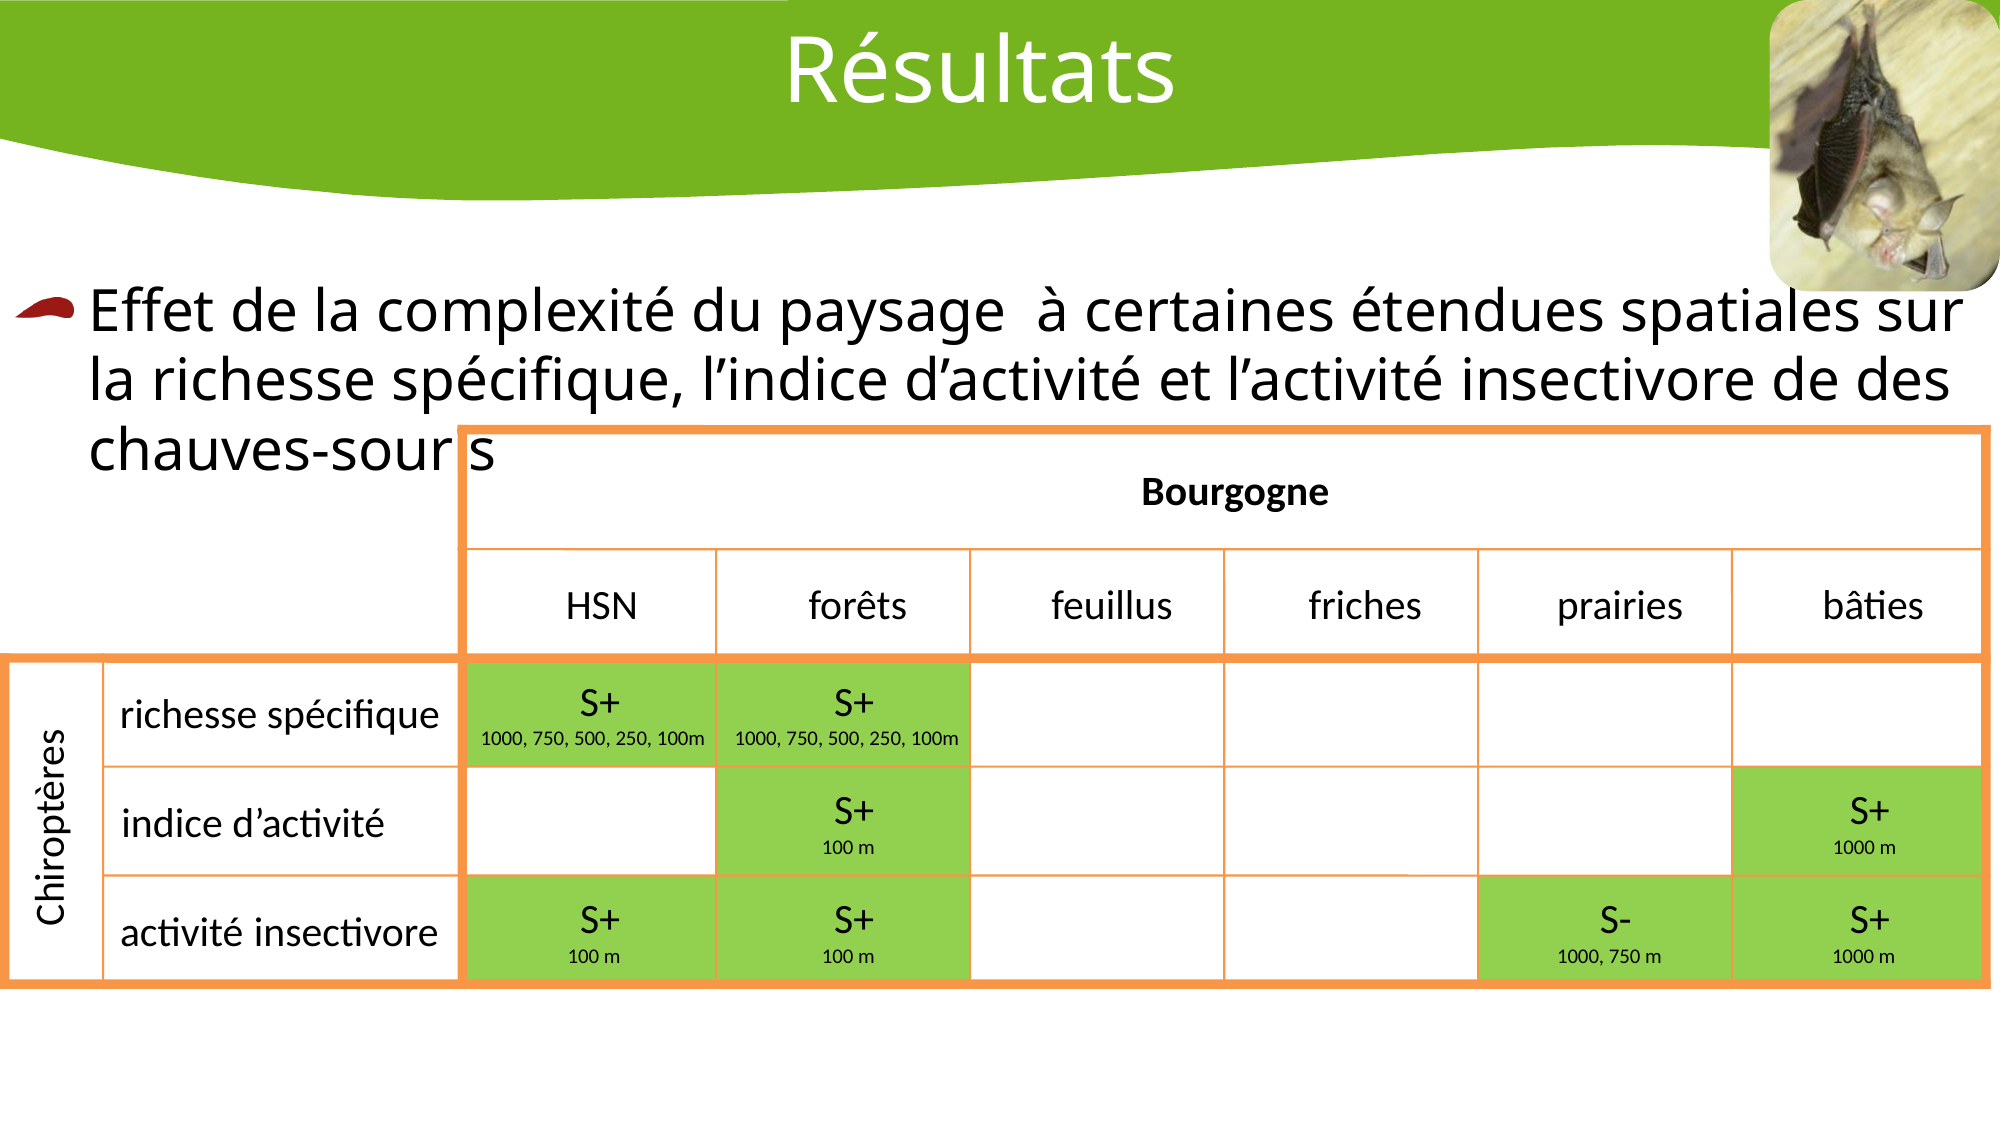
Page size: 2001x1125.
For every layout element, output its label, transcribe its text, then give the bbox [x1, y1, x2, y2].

text_box [0, 424, 1996, 994]
text_box S+ [1849, 782, 1890, 833]
text_box [1733, 876, 1985, 984]
text_box + [1869, 891, 1891, 942]
text_box 1000, 750, 500, 250, 100m [734, 724, 960, 750]
text_box [1479, 876, 1732, 984]
picture [15, 297, 74, 318]
text_box indice d’activité [121, 795, 386, 846]
text_box feuillus [1051, 577, 1173, 628]
text_box 100 m [821, 942, 875, 968]
text_box HSN [565, 577, 639, 628]
text_box richesse spécifique [119, 686, 441, 738]
text_box [717, 767, 970, 875]
text_box insectivore [253, 904, 439, 955]
text_box Chiroptères [21, 728, 73, 928]
text_box 100 m [821, 833, 875, 859]
text_box 1000, 750, 500, 250, 100m [480, 724, 706, 750]
text_box + [599, 674, 621, 724]
text_box S [834, 782, 853, 833]
text_box S+ [580, 891, 621, 942]
text_box friches [1308, 577, 1423, 628]
text_box - [1619, 891, 1632, 942]
text_box S+ [834, 891, 875, 942]
text_box forêts [808, 577, 908, 628]
list Effet de la complexité du paysage à certaines étendues spatiales sur la richesse spécifique, l’indice d’activité et l’activité insectivore de des chauves-souris [0, 265, 2000, 507]
picture [1769, 0, 2000, 292]
text_box S+ [834, 674, 875, 724]
text_box [1733, 767, 1985, 875]
text_box [463, 659, 716, 766]
text_box S [580, 674, 599, 724]
text_box [717, 876, 970, 984]
text_box 100 m [567, 942, 621, 968]
text_box S [1599, 891, 1619, 942]
text_box 1000, 750 m [1557, 942, 1662, 968]
title Résultats [80, 8, 1764, 160]
text_box [463, 876, 716, 984]
text_box [717, 659, 969, 766]
text_box Bourgogne [1141, 463, 1330, 514]
text_box 1000 m [1832, 942, 1896, 968]
text_box activité [120, 904, 244, 955]
text_box prairies [1556, 577, 1684, 628]
text_box S [1849, 891, 1869, 942]
text_box 1000 m [1832, 833, 1897, 859]
text_box + [853, 782, 875, 833]
text_box bâties [1822, 577, 1925, 628]
